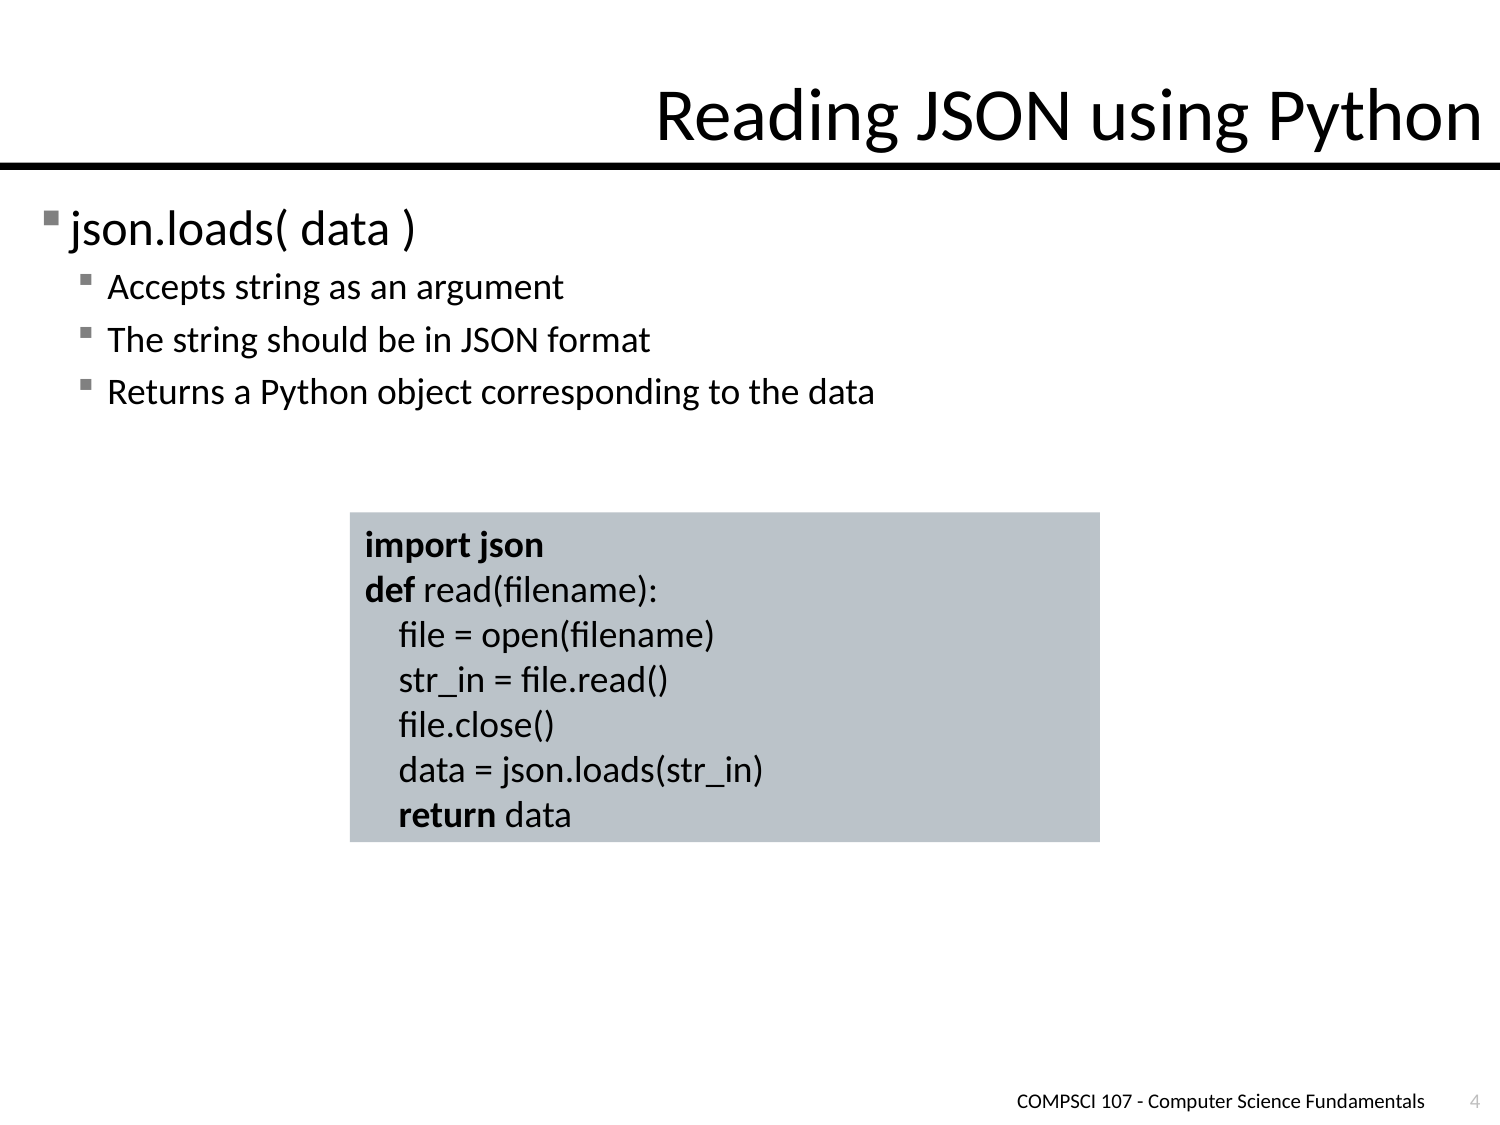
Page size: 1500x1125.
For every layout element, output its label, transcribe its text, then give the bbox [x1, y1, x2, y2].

list json.loads( data ) Accepts string as an argument The string should be in JSON format Returns a Python object corresponding to the data [24, 187, 1475, 1075]
text_box import json def read(filename): file = open(filename) str_in = file.read() file.close() data = json.loads(str_in) return data [349, 512, 1100, 843]
footer COMPSCI 107 - Computer Science Fundamentals [725, 1087, 1425, 1113]
title Reading JSON using Python [0, 0, 1500, 163]
slide_number 4 [1437, 1087, 1500, 1113]
